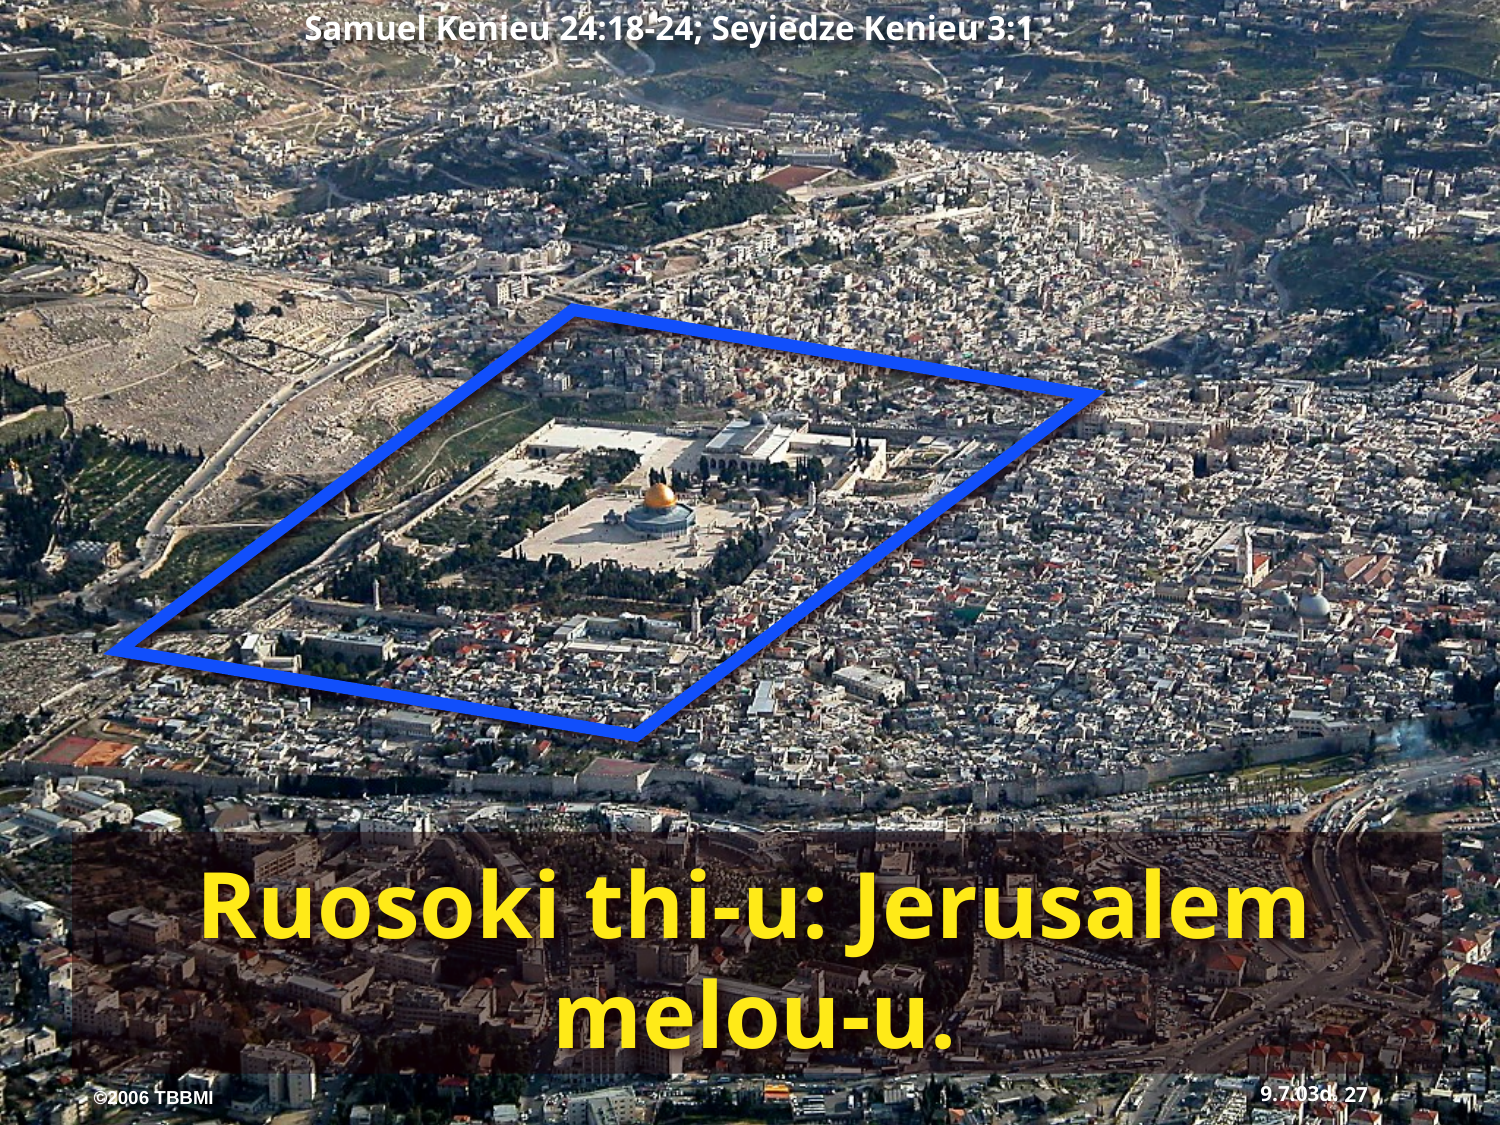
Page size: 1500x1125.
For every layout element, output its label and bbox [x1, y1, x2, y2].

text_box [45, 831, 1464, 1115]
picture [0, 0, 1500, 1125]
